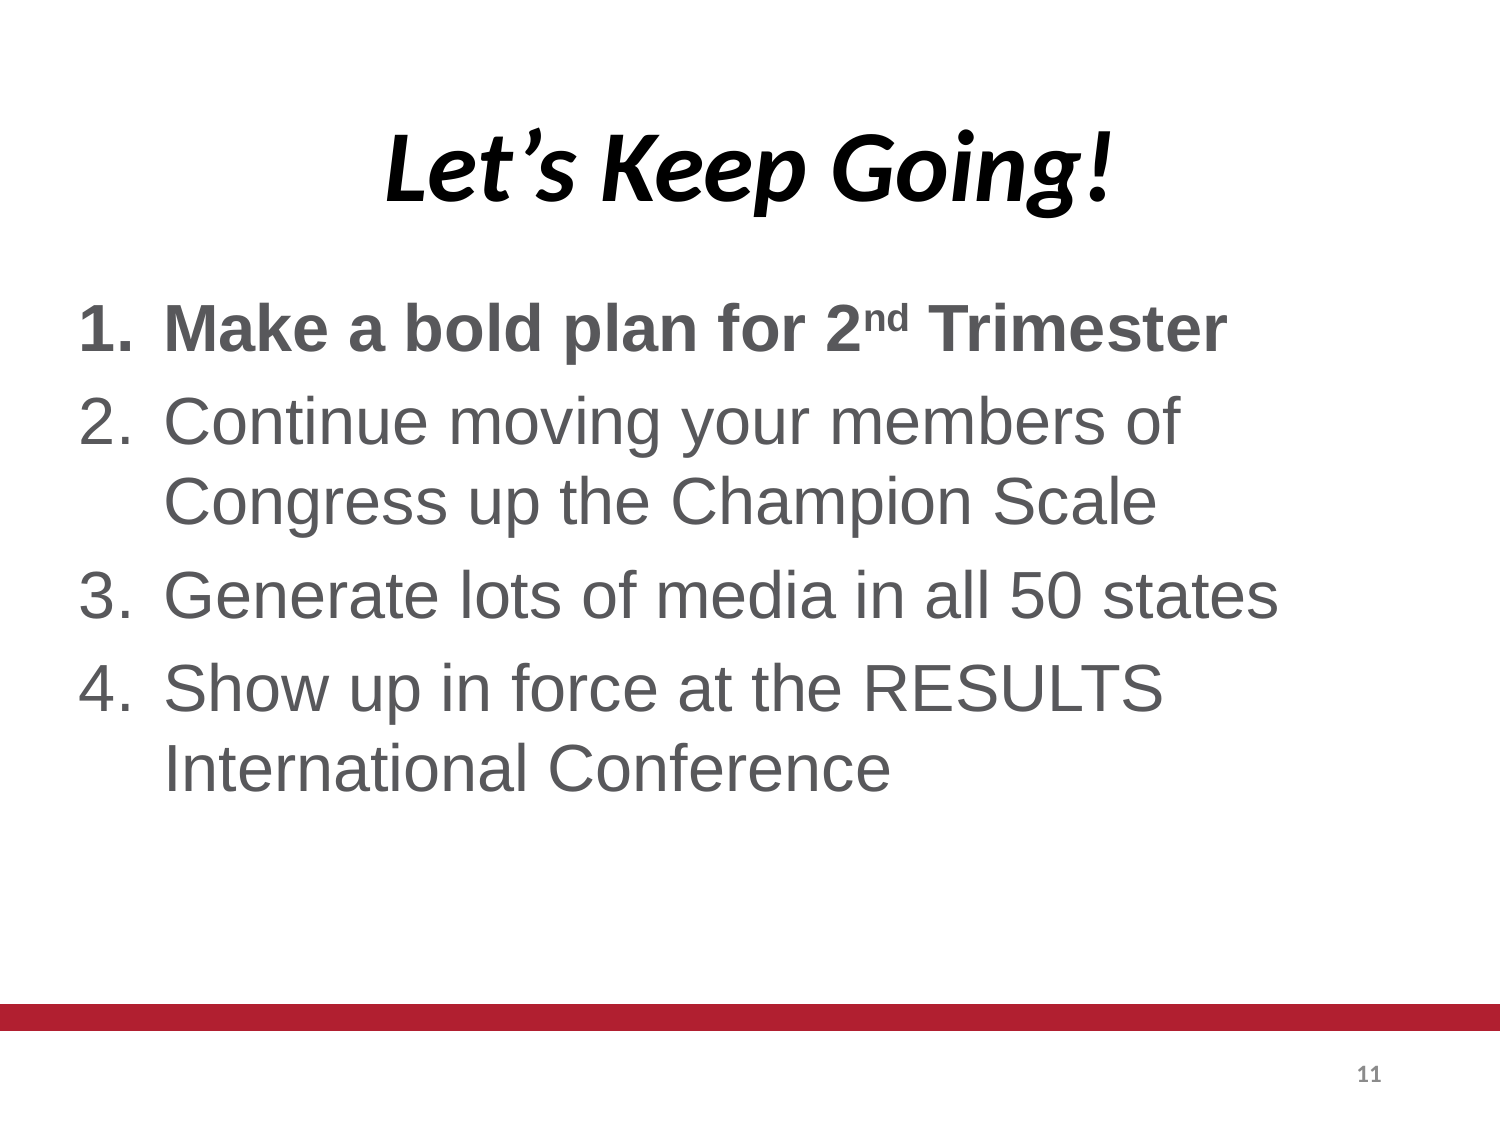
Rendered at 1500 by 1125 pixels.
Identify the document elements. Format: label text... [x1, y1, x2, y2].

list Make a bold plan for 2nd Trimester Continue moving your members of Congress up the Champion Scale Generate lots of media in all 50 states Show up in force at the RESULTS International Conference [63, 277, 1446, 1005]
title Let’s Keep Going! [103, 59, 1397, 277]
slide_number 11 [1059, 1042, 1397, 1103]
picture [0, 1004, 1500, 1031]
